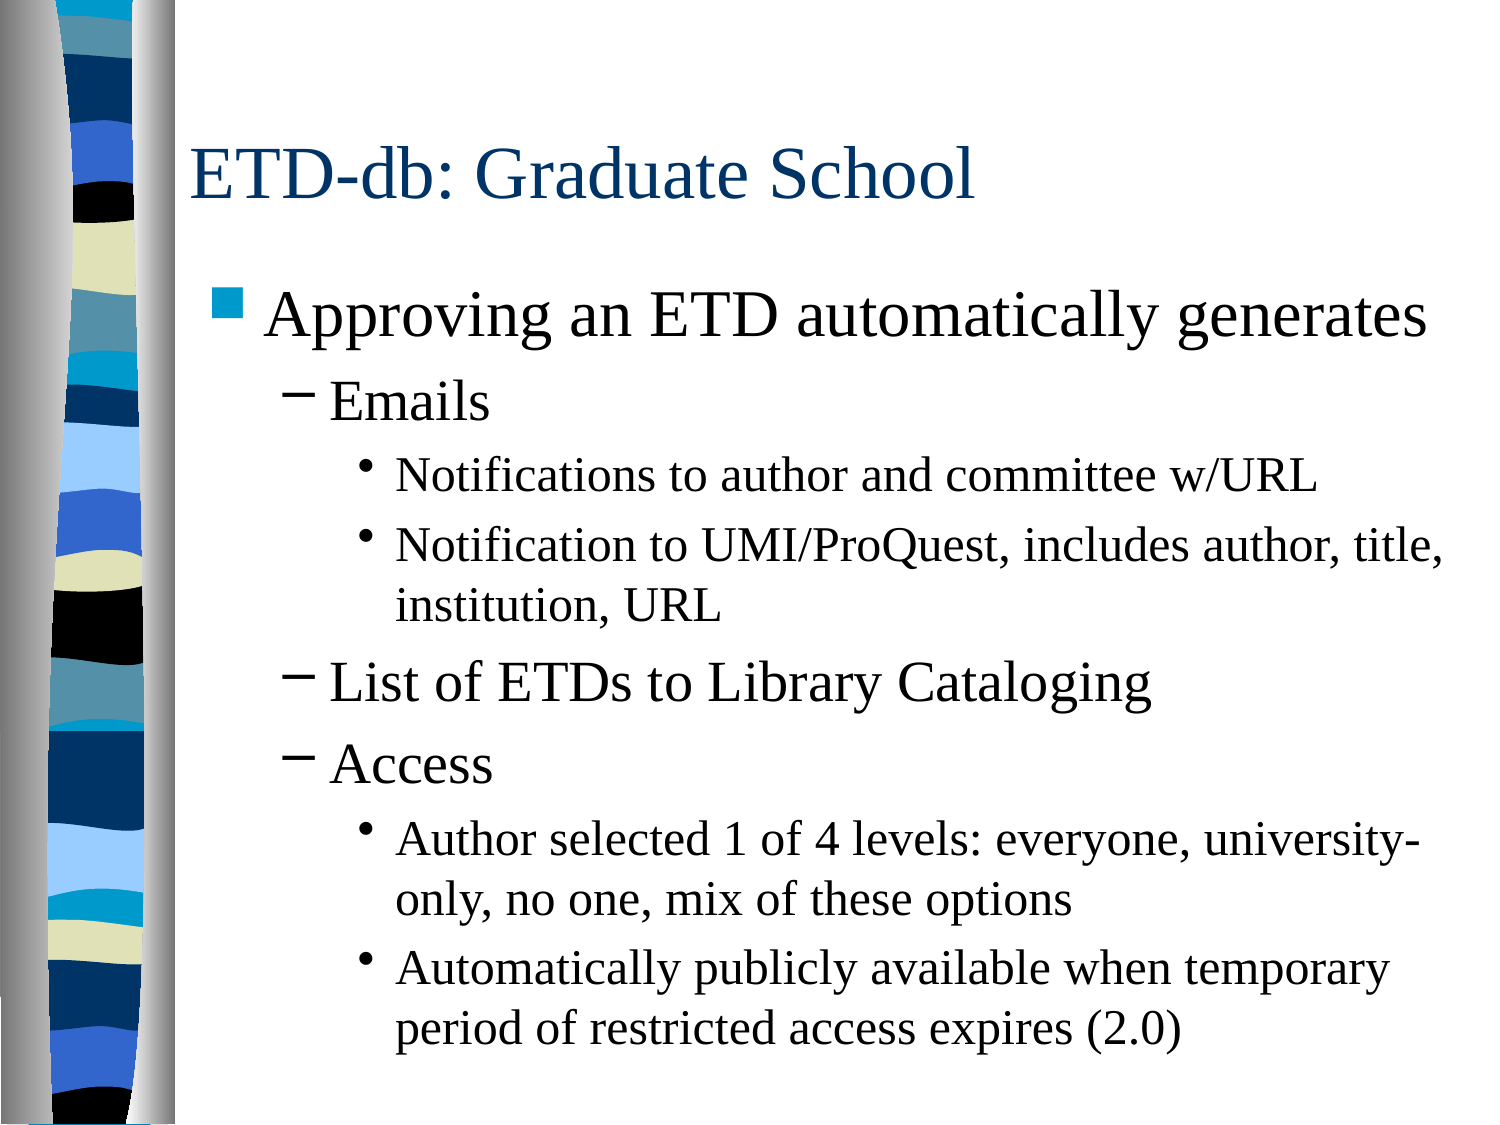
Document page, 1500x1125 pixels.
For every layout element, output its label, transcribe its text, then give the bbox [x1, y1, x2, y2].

title ETD-db: Graduate School [174, 74, 1483, 263]
list Approving an ETD automatically generates Emails Notifications to author and committee w/URL Notification to UMI/ProQuest, includes author, title, institution, URL List of ETDs to Library Cataloging Access Author selected 1 of 4 levels: everyone, university-only, no one, mix of these options Automatically publicly available when temporary period of restricted access expires (2.0) [192, 262, 1468, 1001]
